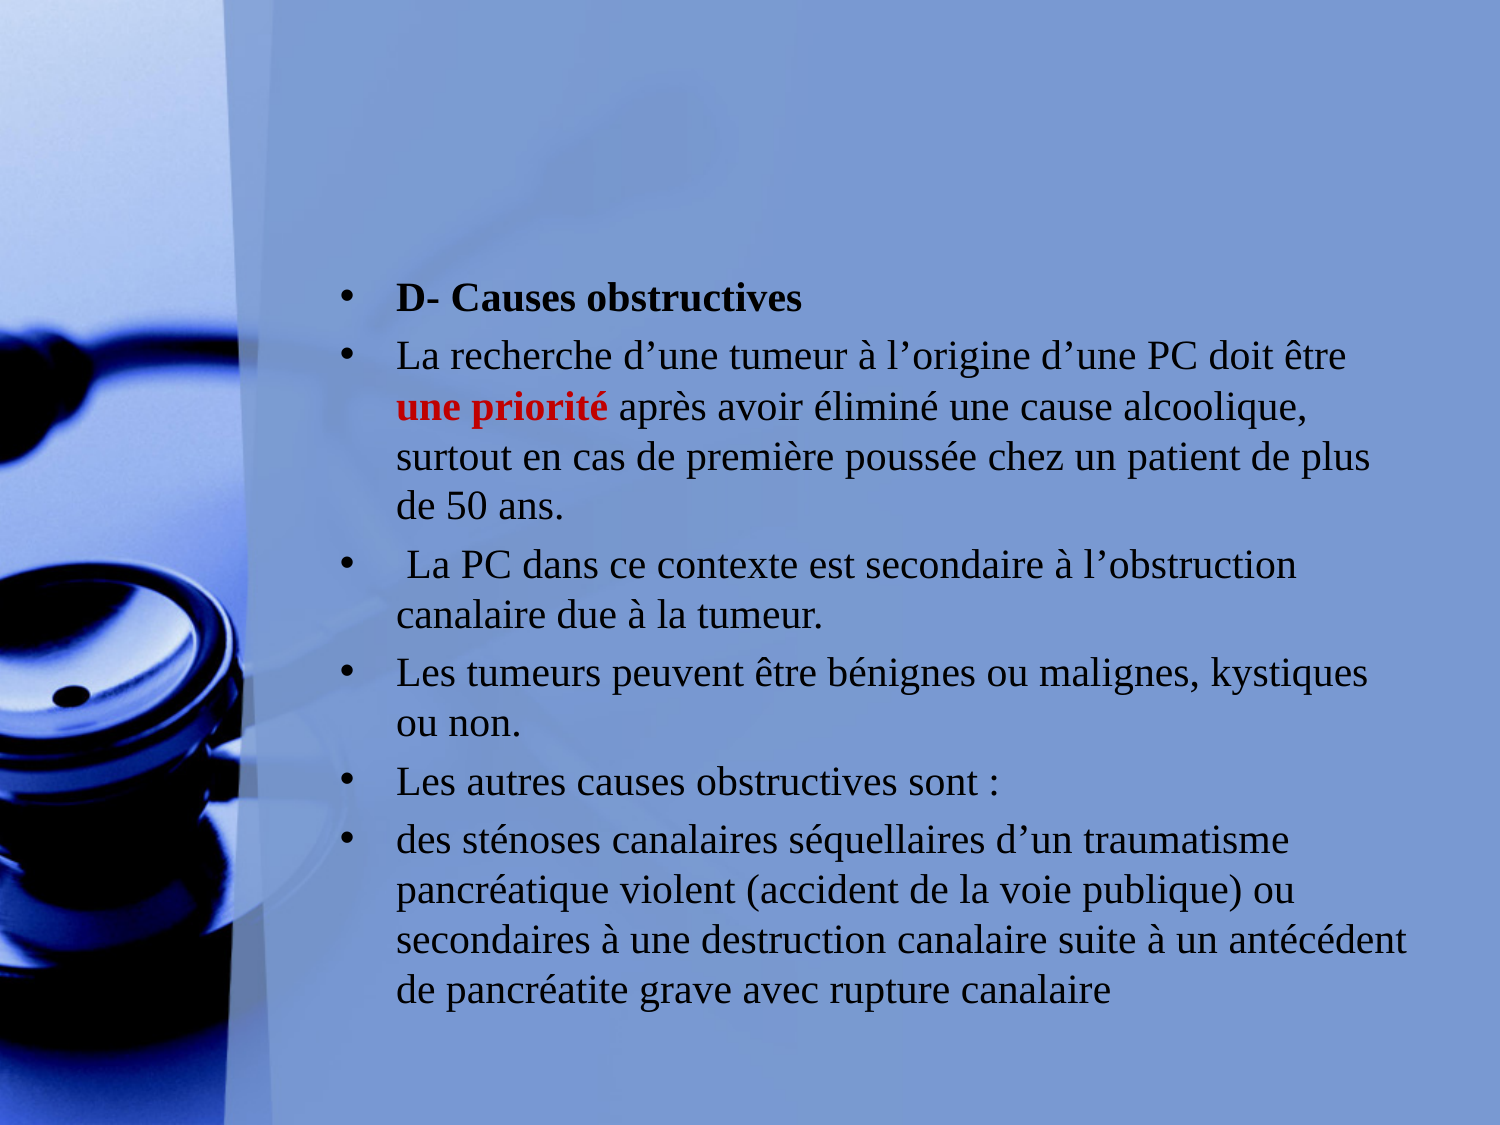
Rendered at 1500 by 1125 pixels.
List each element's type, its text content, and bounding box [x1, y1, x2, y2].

picture [0, 0, 1500, 1125]
list D- Causes obstructives La recherche d’une tumeur à l’origine d’une PC doit être une priorité après avoir éliminé une cause alcoolique, surtout en cas de première poussée chez un patient de plus de 50 ans. La PC dans ce contexte est secondaire à l’obstruction canalaire due à la tumeur. Les tumeurs peuvent être bénignes ou malignes, kystiques ou non. Les autres causes obstructives sont : des sténoses canalaires séquellaires d’un traumatisme pancréatique violent (accident de la voie publique) ou secondaires à une destruction canalaire suite à un antécédent de pancréatite grave avec rupture canalaire [324, 262, 1426, 1006]
